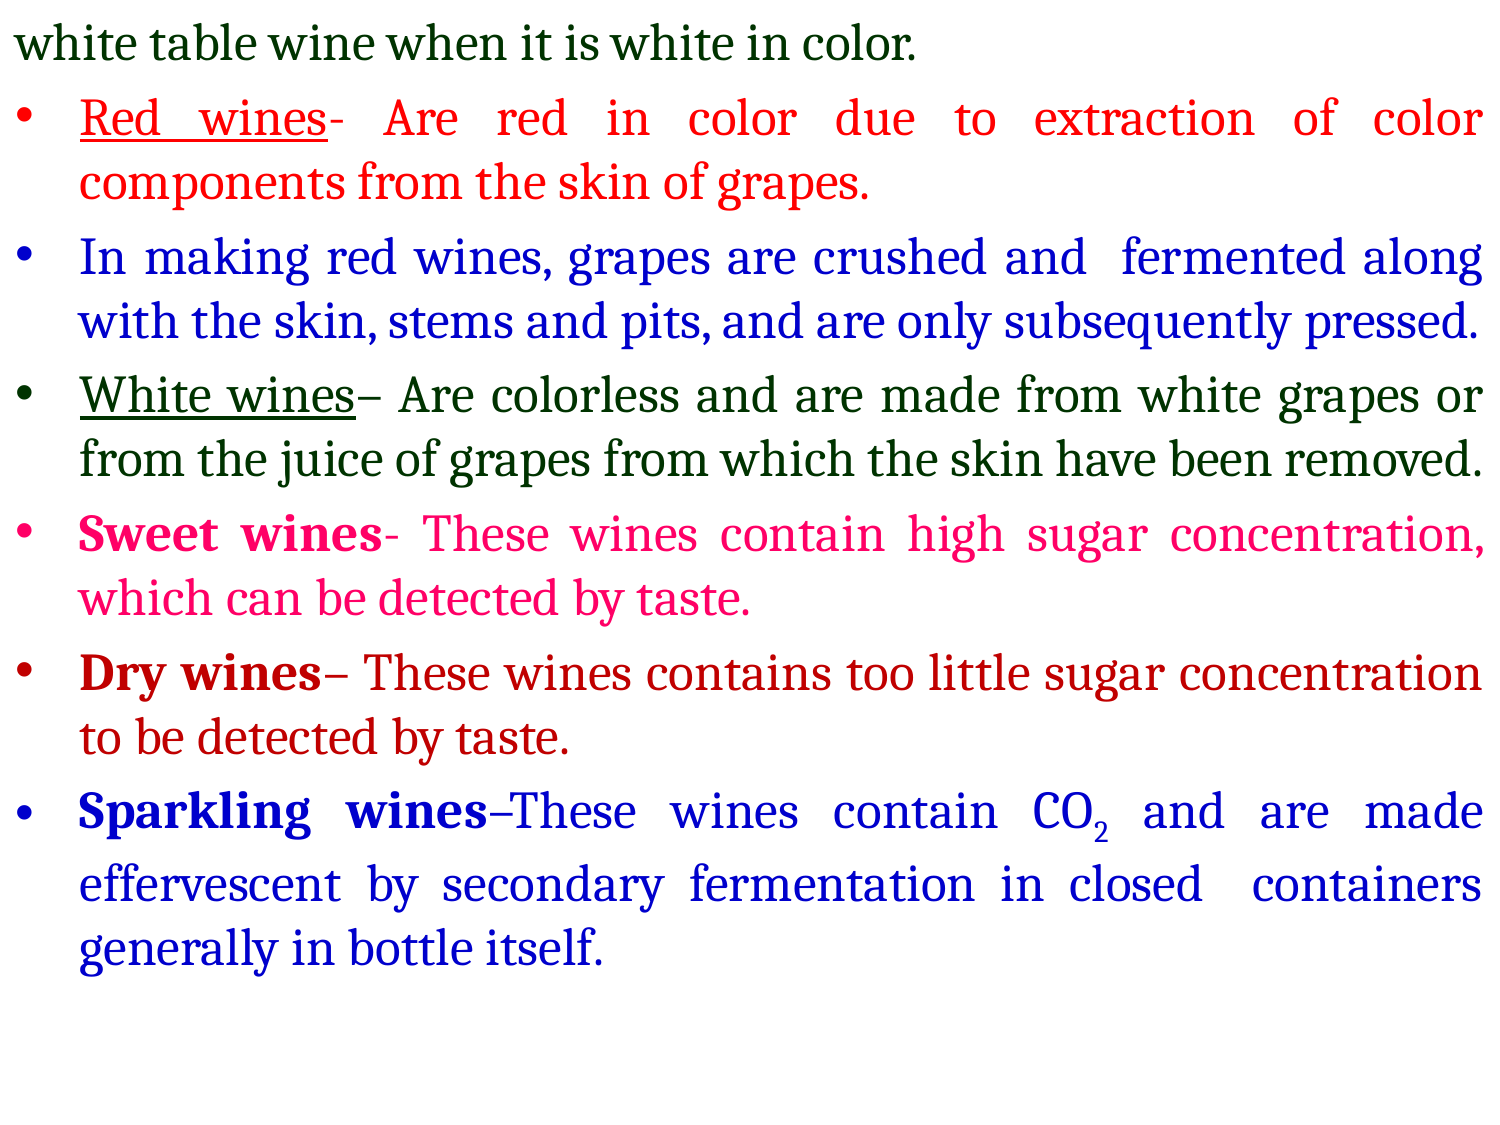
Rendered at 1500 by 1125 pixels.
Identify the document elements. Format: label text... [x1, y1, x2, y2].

subtitle white table wine when it is white in color. Red wines- Are red in color due to extraction of color components from the skin of grapes. In making red wines, grapes are crushed and fermented along with the skin, stems and pits, and are only subsequently pressed. White wines– Are colorless and are made from white grapes or from the juice of grapes from which the skin have been removed. Sweet wines- These wines contain high sugar concentration, which can be detected by taste. Dry wines– These wines contains too little sugar concentration to be detected by taste. Sparkling wines–These wines contain CO2 and are made effervescent by secondary fermentation in closed containers generally in bottle itself. [0, 0, 1500, 1125]
